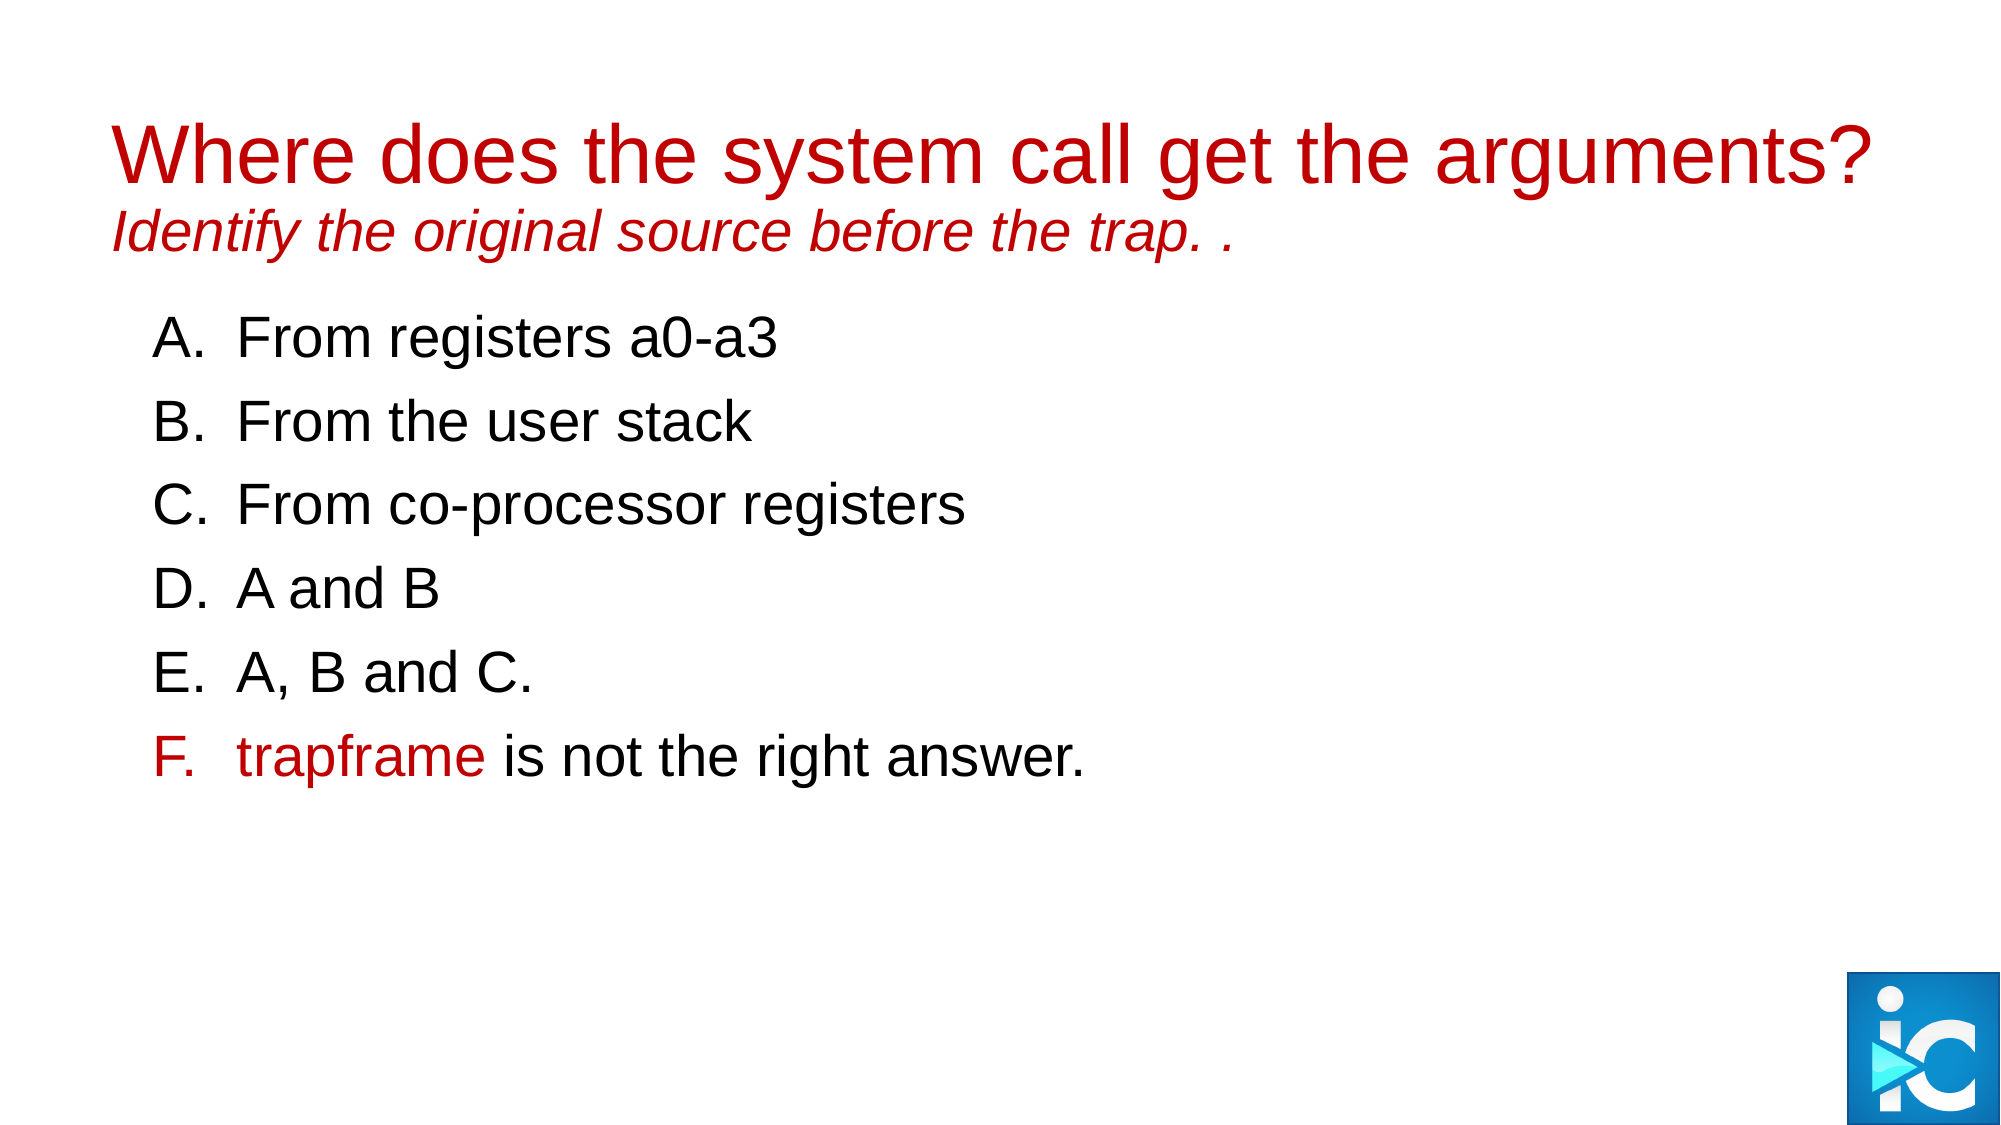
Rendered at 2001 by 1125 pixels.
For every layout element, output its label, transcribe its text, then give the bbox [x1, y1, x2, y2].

title Where does the system call get the arguments? Identify the original source before the trap. . [96, 79, 1904, 297]
picture [1847, 972, 2000, 1125]
list From registers a0-a3 From the user stack From co-processor registers A and B A, B and C. trapframe is not the right answer. [137, 299, 1863, 1014]
